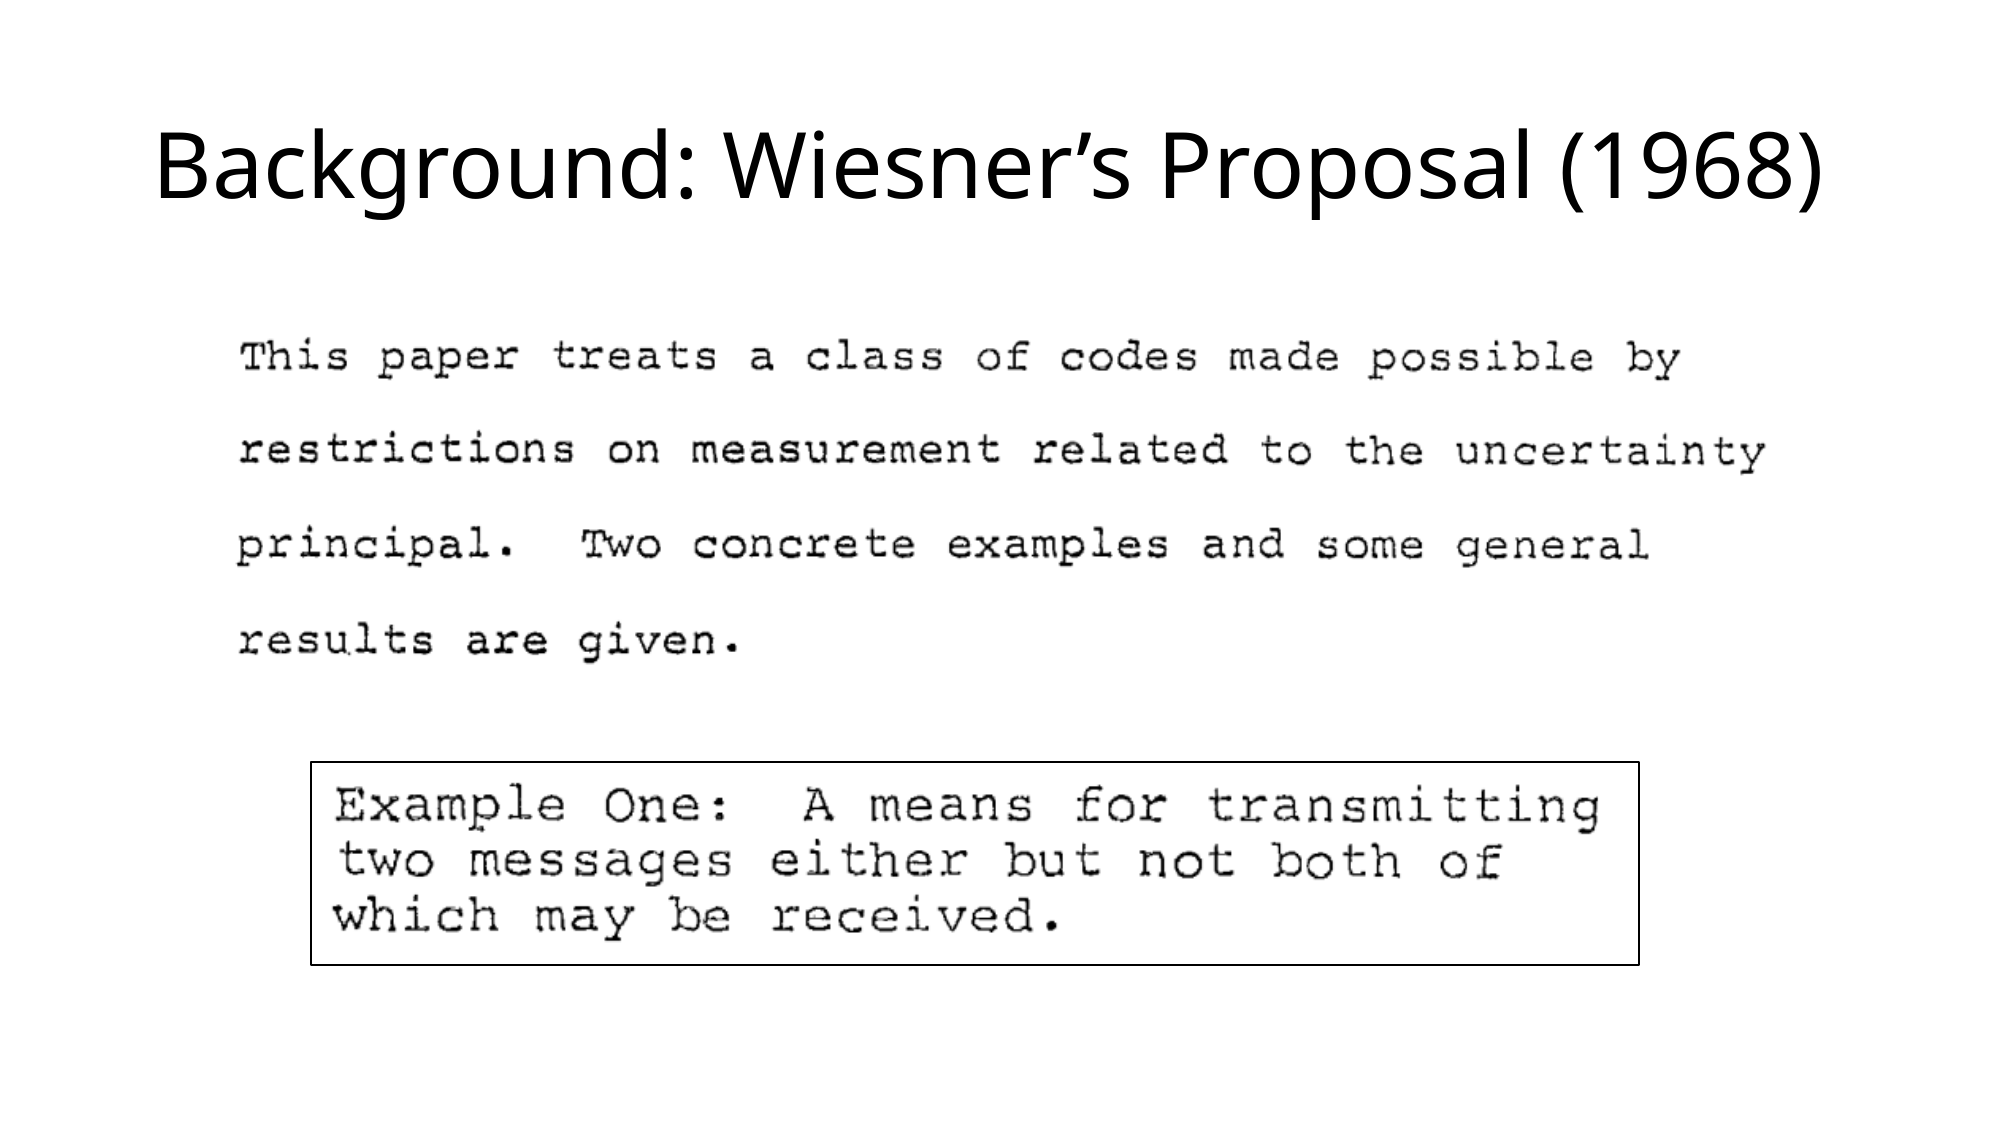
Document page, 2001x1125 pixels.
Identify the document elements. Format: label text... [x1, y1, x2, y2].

picture [312, 762, 1639, 964]
title Background: Wiesner’s Proposal (1968) [137, 59, 1863, 278]
picture [217, 320, 1783, 679]
